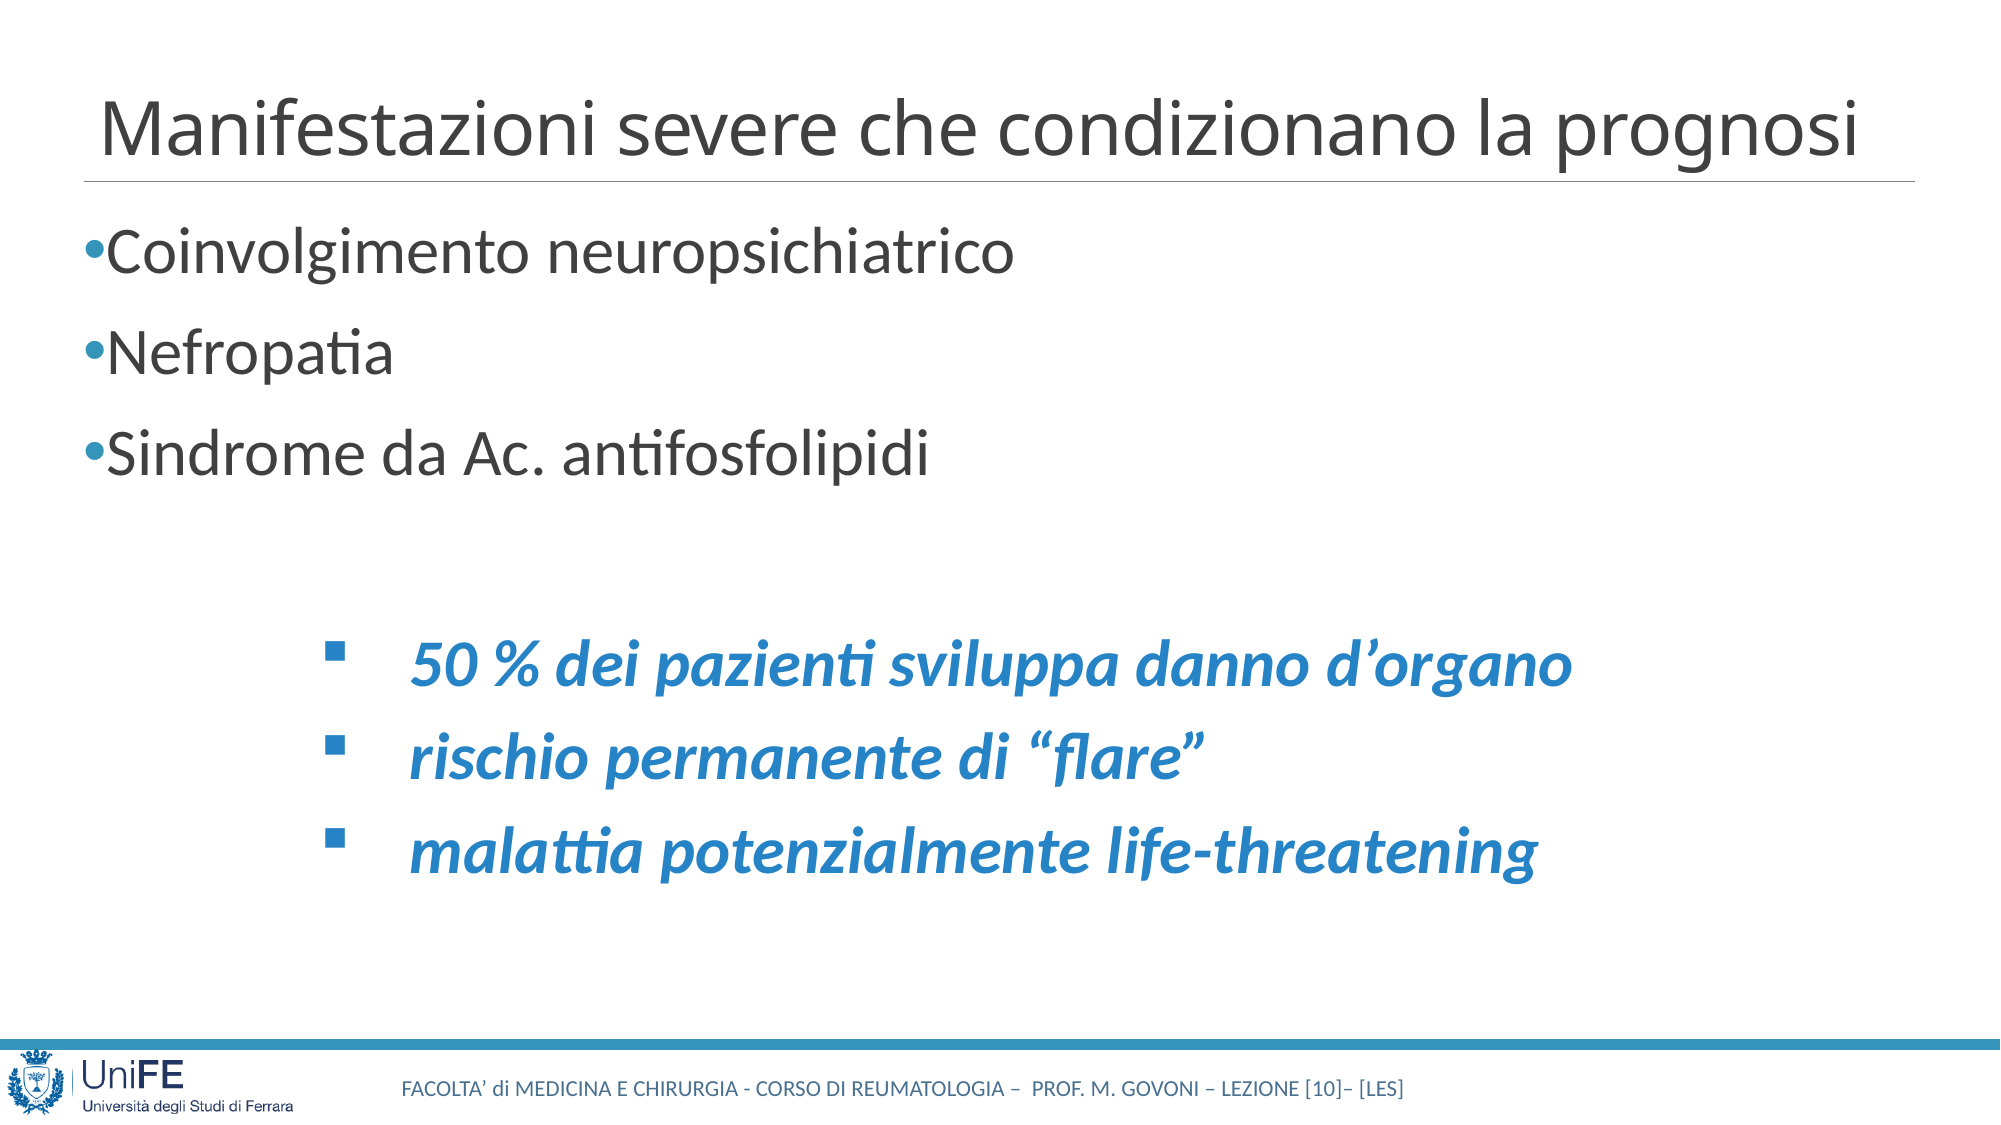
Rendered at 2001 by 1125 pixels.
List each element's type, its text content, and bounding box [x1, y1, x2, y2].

text_box 50 % dei pazienti sviluppa danno d’organo rischio permanente di “flare” malattia potenzialmente life-threatening [305, 612, 1605, 913]
list Coinvolgimento neuropsichiatrico Nefropatia Sindrome da Ac. antifosfolipidi [83, 208, 1916, 555]
picture [83, 1060, 293, 1114]
title Manifestazioni severe che condizionano la prognosi [83, 47, 1916, 179]
